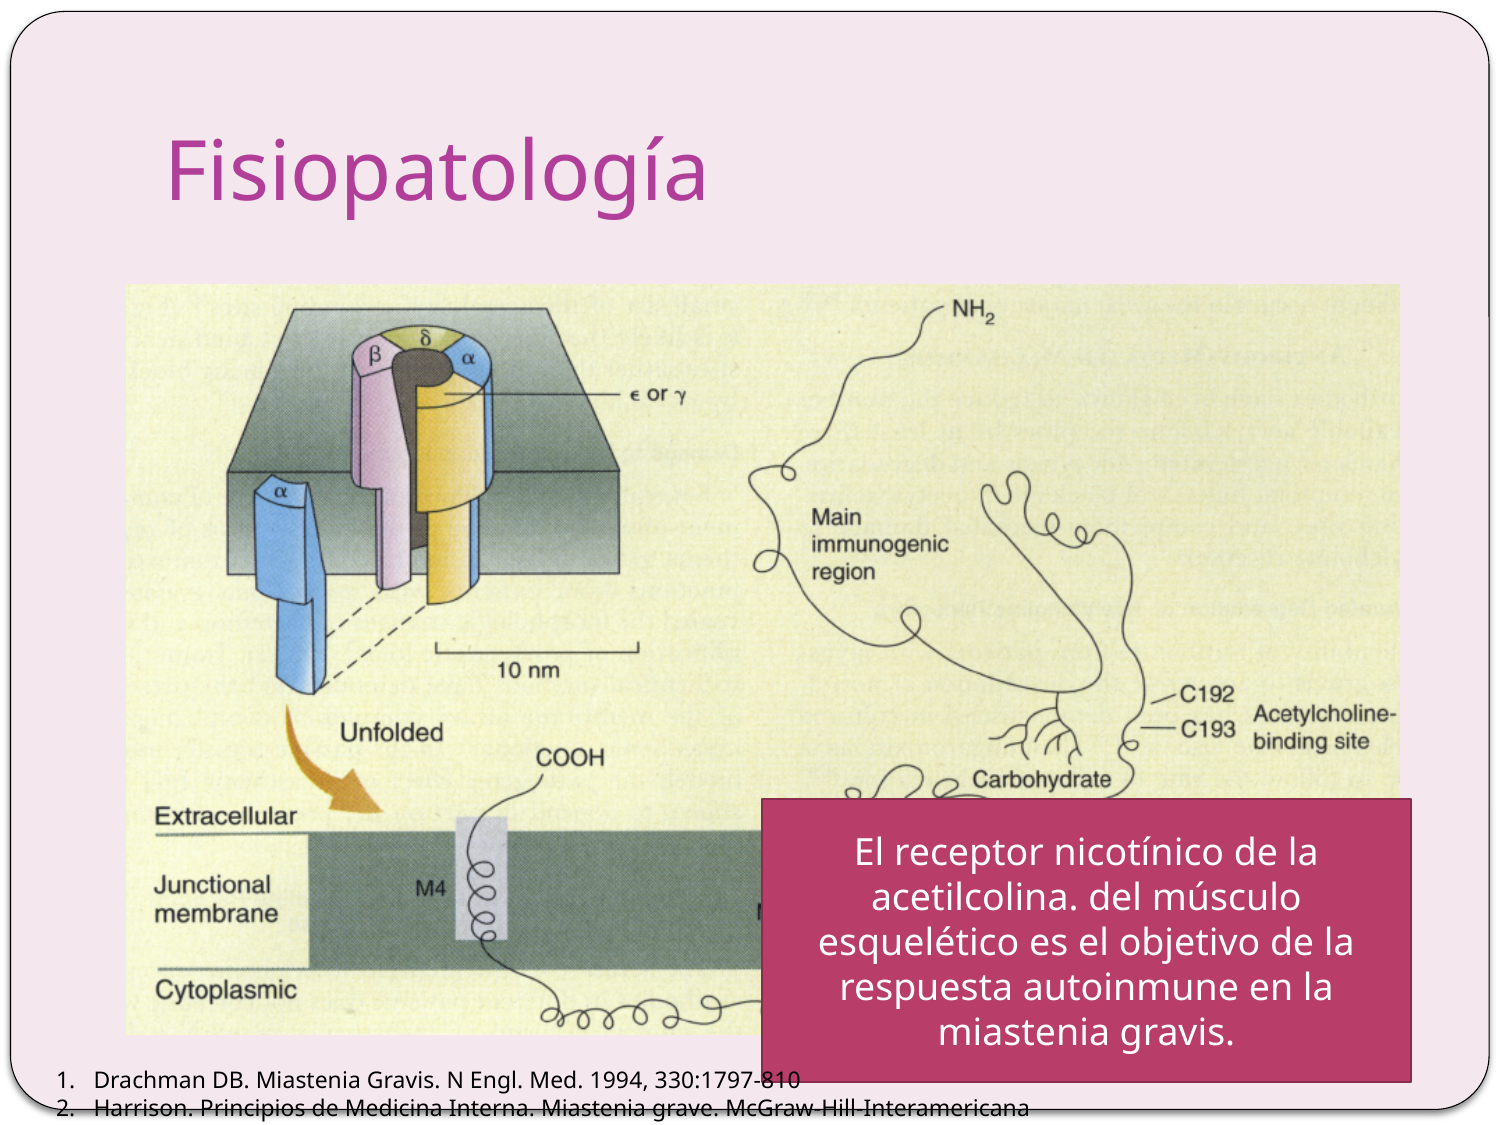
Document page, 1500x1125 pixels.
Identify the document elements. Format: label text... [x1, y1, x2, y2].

text_box Drachman DB. Miastenia Gravis. N Engl. Med. 1994, 330:1797-810 Harrison. Principios de Medicina Interna. Miastenia grave. McGraw-Hill-Interamericana [41, 1058, 1424, 1125]
text_box El receptor nicotínico de la acetilcolina. del músculo esquelético es el objetivo de la respuesta autoinmune en la miastenia gravis. [761, 798, 1412, 1058]
title Fisiopatología [150, 45, 1425, 233]
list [126, 284, 1400, 1036]
